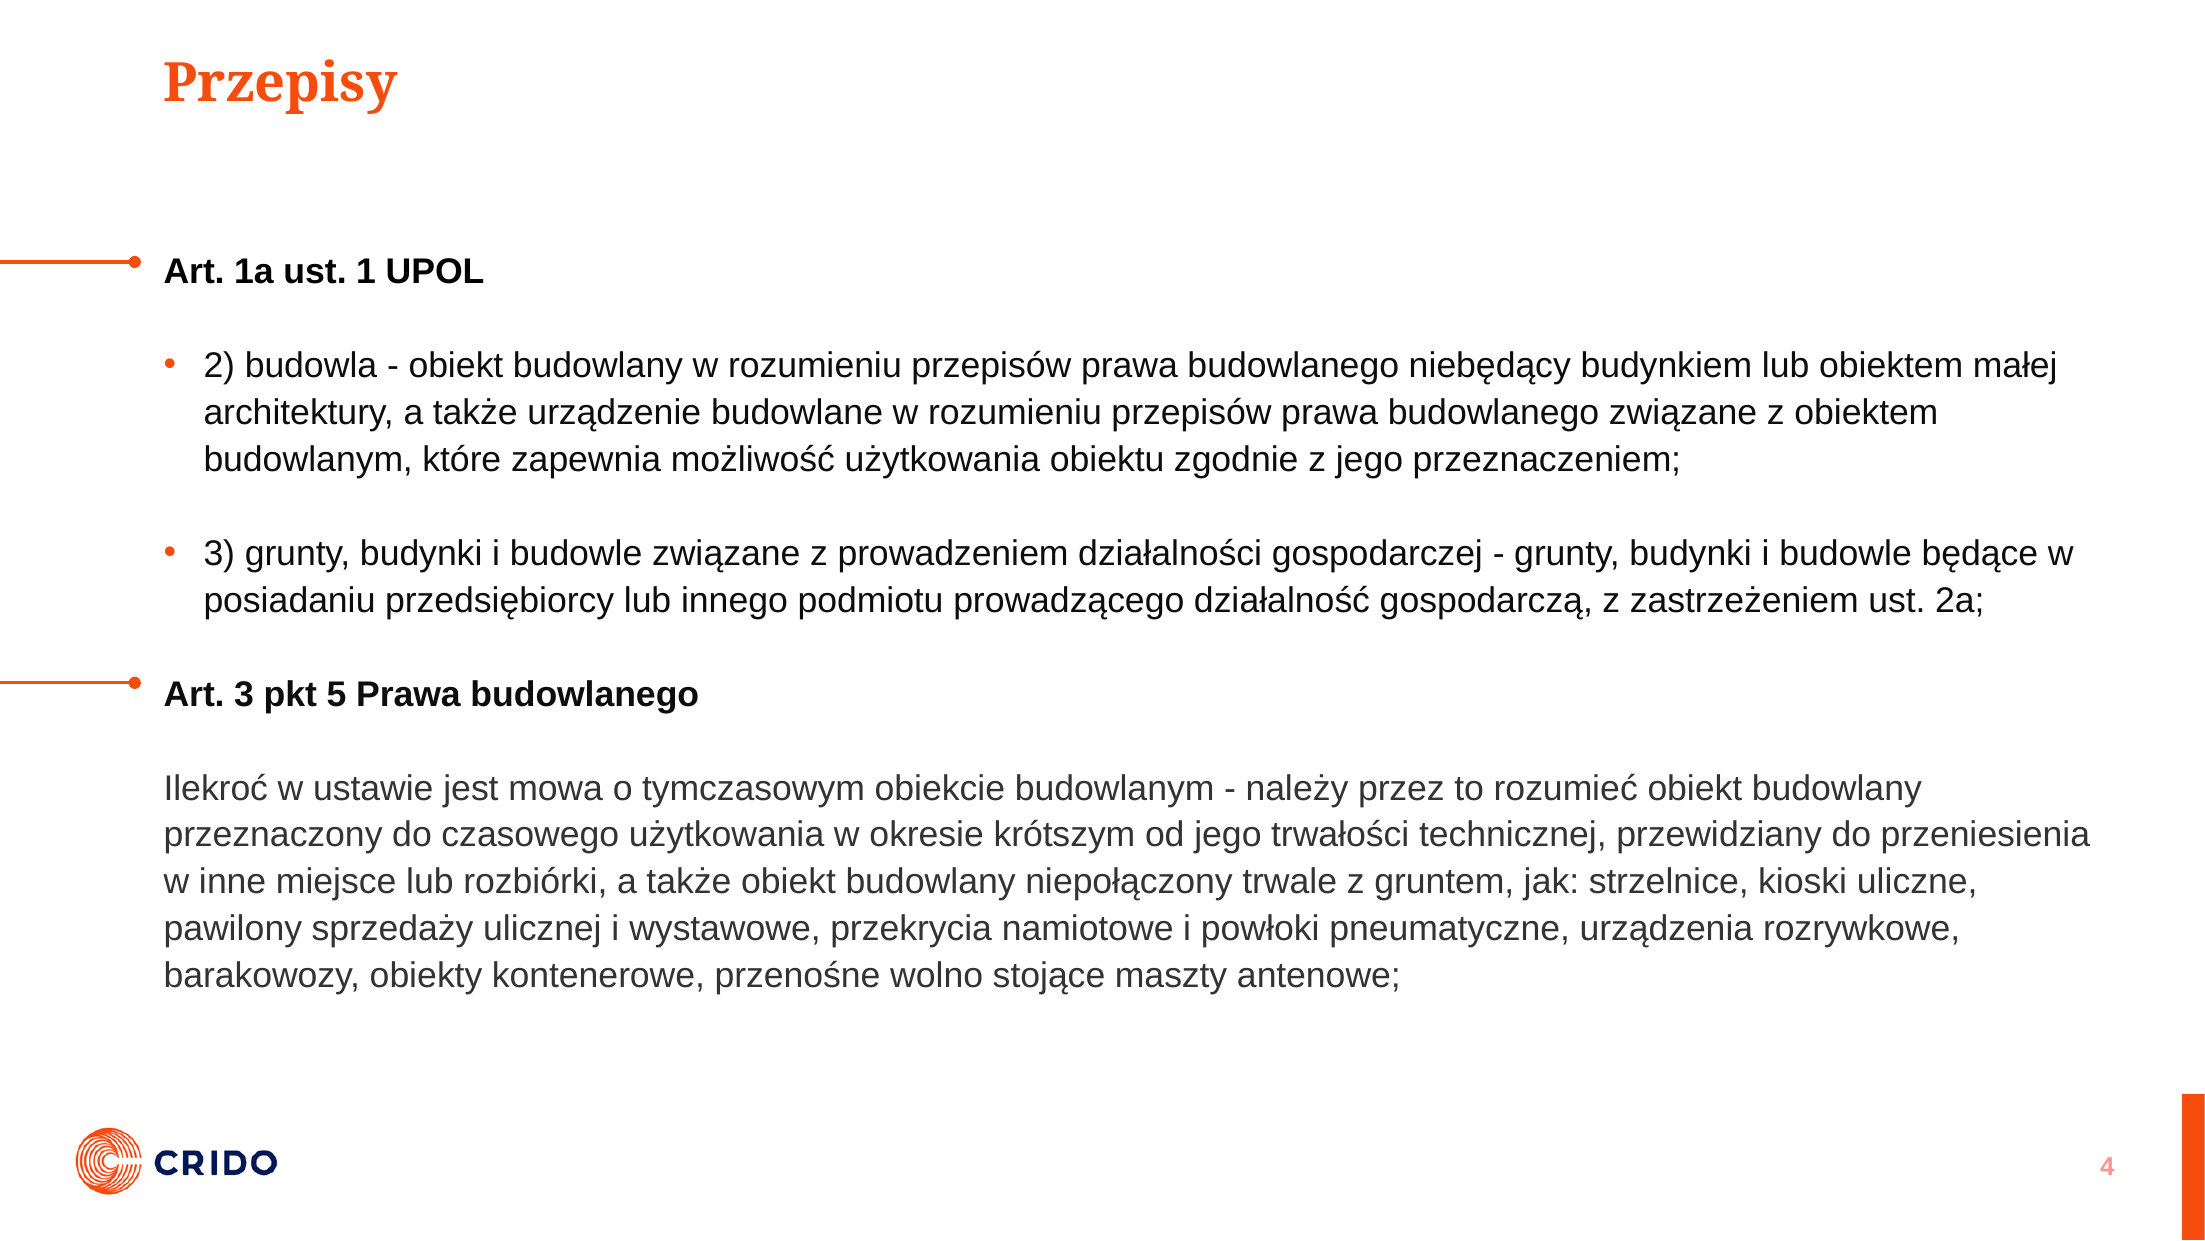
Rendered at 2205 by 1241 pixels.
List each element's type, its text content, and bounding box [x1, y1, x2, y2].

slide_number 4 [2014, 1131, 2130, 1198]
title Przepisy [148, 47, 2057, 230]
list Art. 1a ust. 1 UPOL 2) budowla - obiekt budowlany w rozumieniu przepisów prawa budowlanego niebędący budynkiem lub obiektem małej architektury, a także urządzenie budowlane w rozumieniu przepisów prawa budowlanego związane z obiektem budowlanym, które zapewnia możliwość użytkowania obiektu zgodnie z jego przeznaczeniem; 3) grunty, budynki i budowle związane z prowadzeniem działalności gospodarczej - grunty, budynki i budowle będące w posiadaniu przedsiębiorcy lub innego podmiotu prowadzącego działalność gospodarczą, z zastrzeżeniem ust. 2a; Art. 3 pkt 5 Prawa budowlanego Ilekroć w ustawie jest mowa o tymczasowym obiekcie budowlanym - należy przez to rozumieć obiekt budowlany przeznaczony do czasowego użytkowania w okresie krótszym od jego trwałości technicznej, przewidziany do przeniesienia w inne miejsce lub rozbiórki, a także obiekt budowlany niepołączony trwale z gruntem, jak: strzelnice, kioski uliczne, pawilony sprzedaży ulicznej i wystawowe, przekrycia namiotowe i powłoki pneumatyczne, urządzenia rozrywkowe, barakowozy, obiekty kontenerowe, przenośne wolno stojące maszty antenowe; [148, 236, 2108, 1119]
picture [0, 1094, 2205, 1240]
